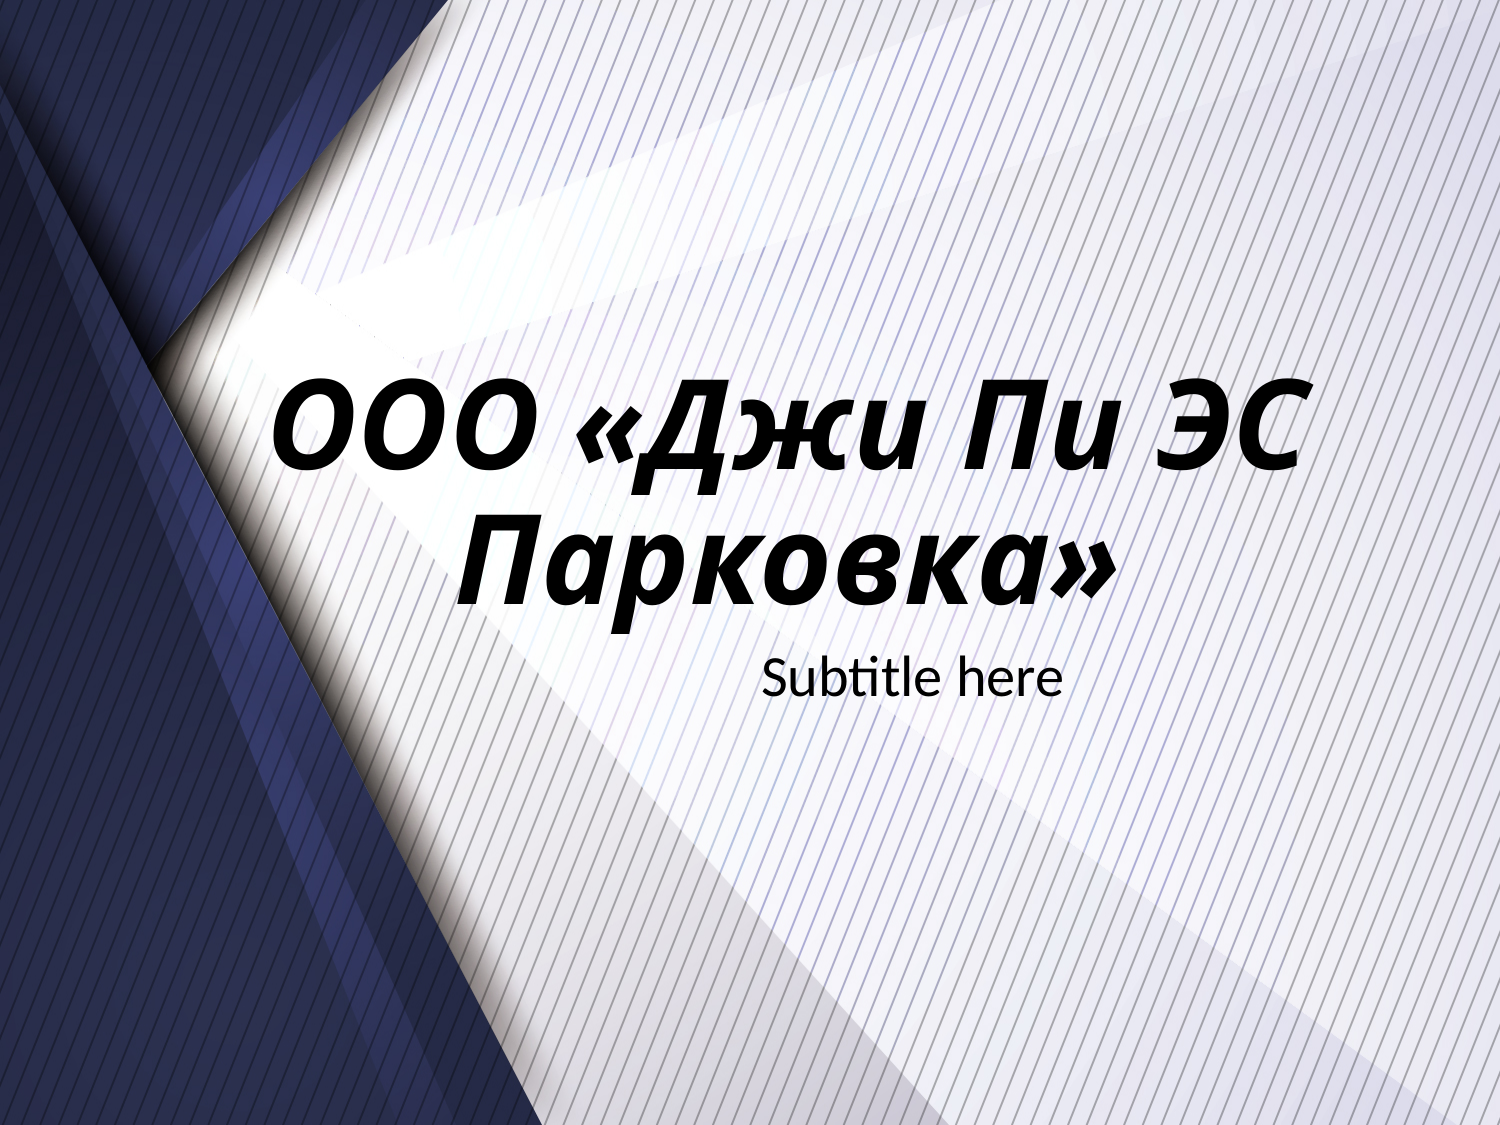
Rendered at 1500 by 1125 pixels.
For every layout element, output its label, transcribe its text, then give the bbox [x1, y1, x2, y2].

picture [0, 0, 1500, 1125]
subtitle Subtitle here [503, 638, 1323, 911]
title ООО «Джи Пи ЭС Парковка» [109, 247, 1467, 639]
